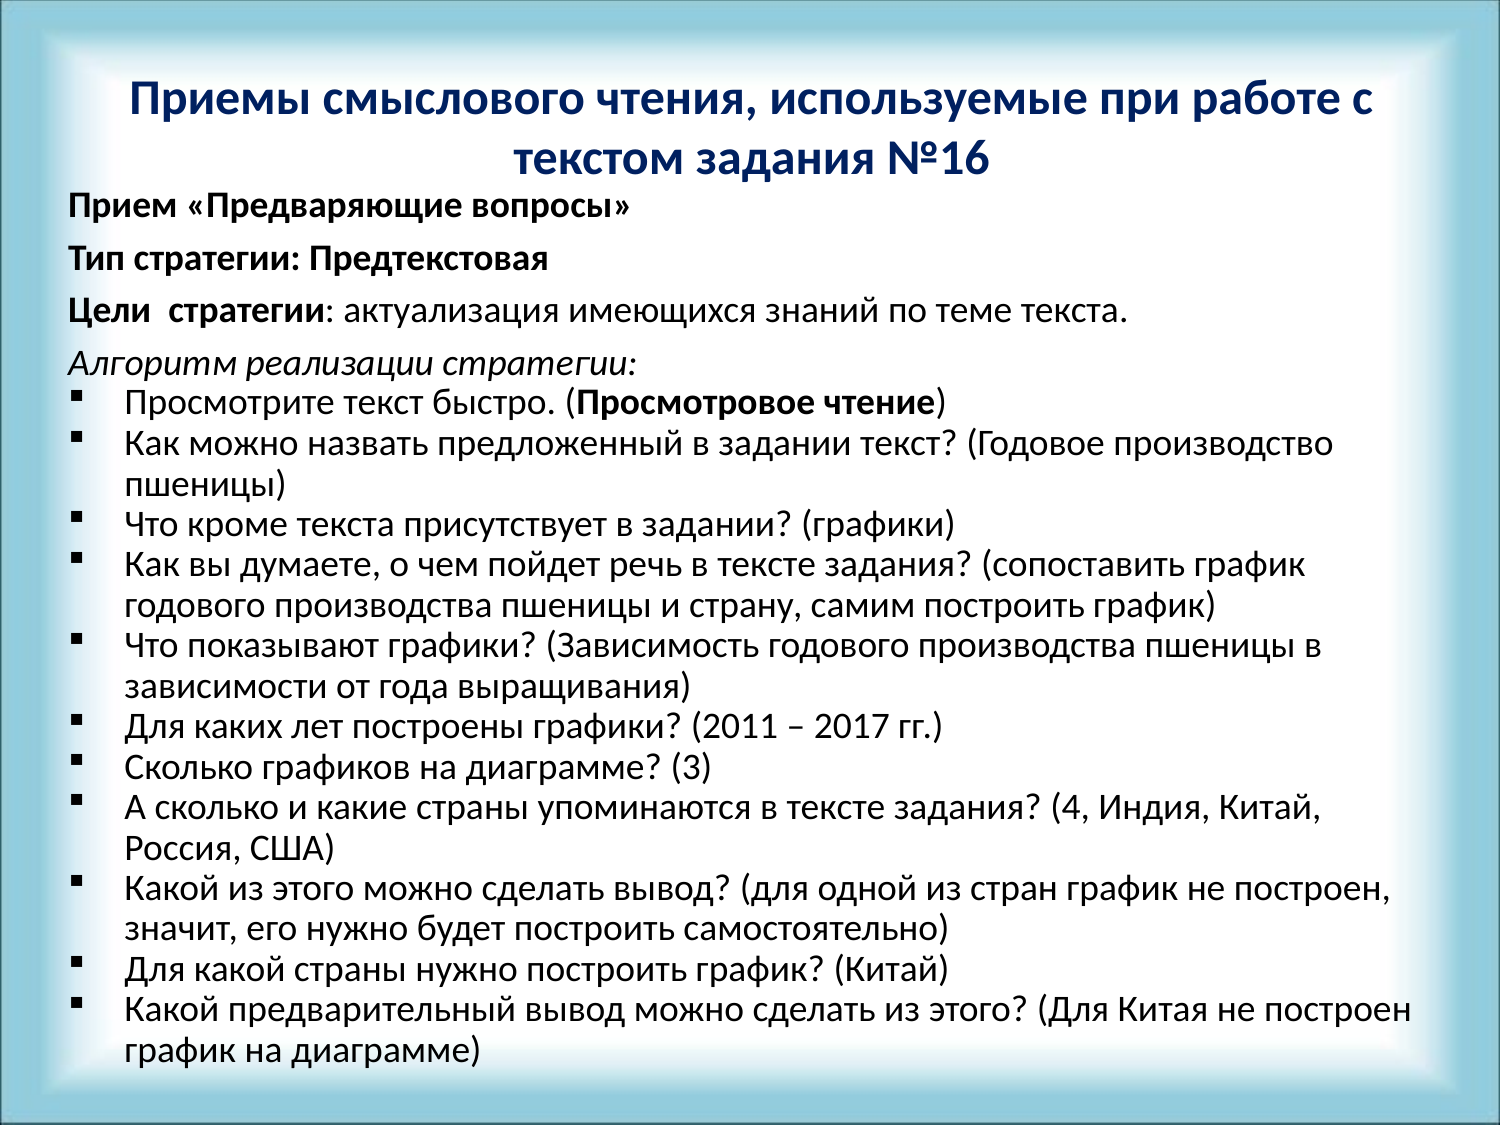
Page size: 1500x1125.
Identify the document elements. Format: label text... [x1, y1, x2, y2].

title Приемы смыслового чтения, используемые при работе с текстом задания №16 [76, 30, 1427, 172]
picture [0, 0, 1500, 1125]
list Прием «Предваряющие вопросы» Тип стратегии: Предтекстовая Цели стратегии: актуализация имеющихся знаний по теме текста. Алгоритм реализации стратегии: Просмотрите текст быстро. (Просмотровое чтение) Как можно назвать предложенный в задании текст? (Годовое производство пшеницы) Что кроме текста присутствует в задании? (графики) Как вы думаете, о чем пойдет речь в тексте задания? (сопоставить график годового производства пшеницы и страну, самим построить график) Что показывают графики? (Зависимость годового производства пшеницы в зависимости от года выращивания) Для каких лет построены графики? (2011 – 2017 гг.) Сколько графиков на диаграмме? (3) А сколько и какие страны упоминаются в тексте задания? (4, Индия, Китай, Россия, США) Какой из этого можно сделать вывод? (для одной из стран график не построен, значит, его нужно будет построить самостоятельно) Для какой страны нужно построить график? (Китай) Какой предварительный вывод можно сделать из этого? (Для Китая не построен график на диаграмме) [53, 172, 1447, 939]
